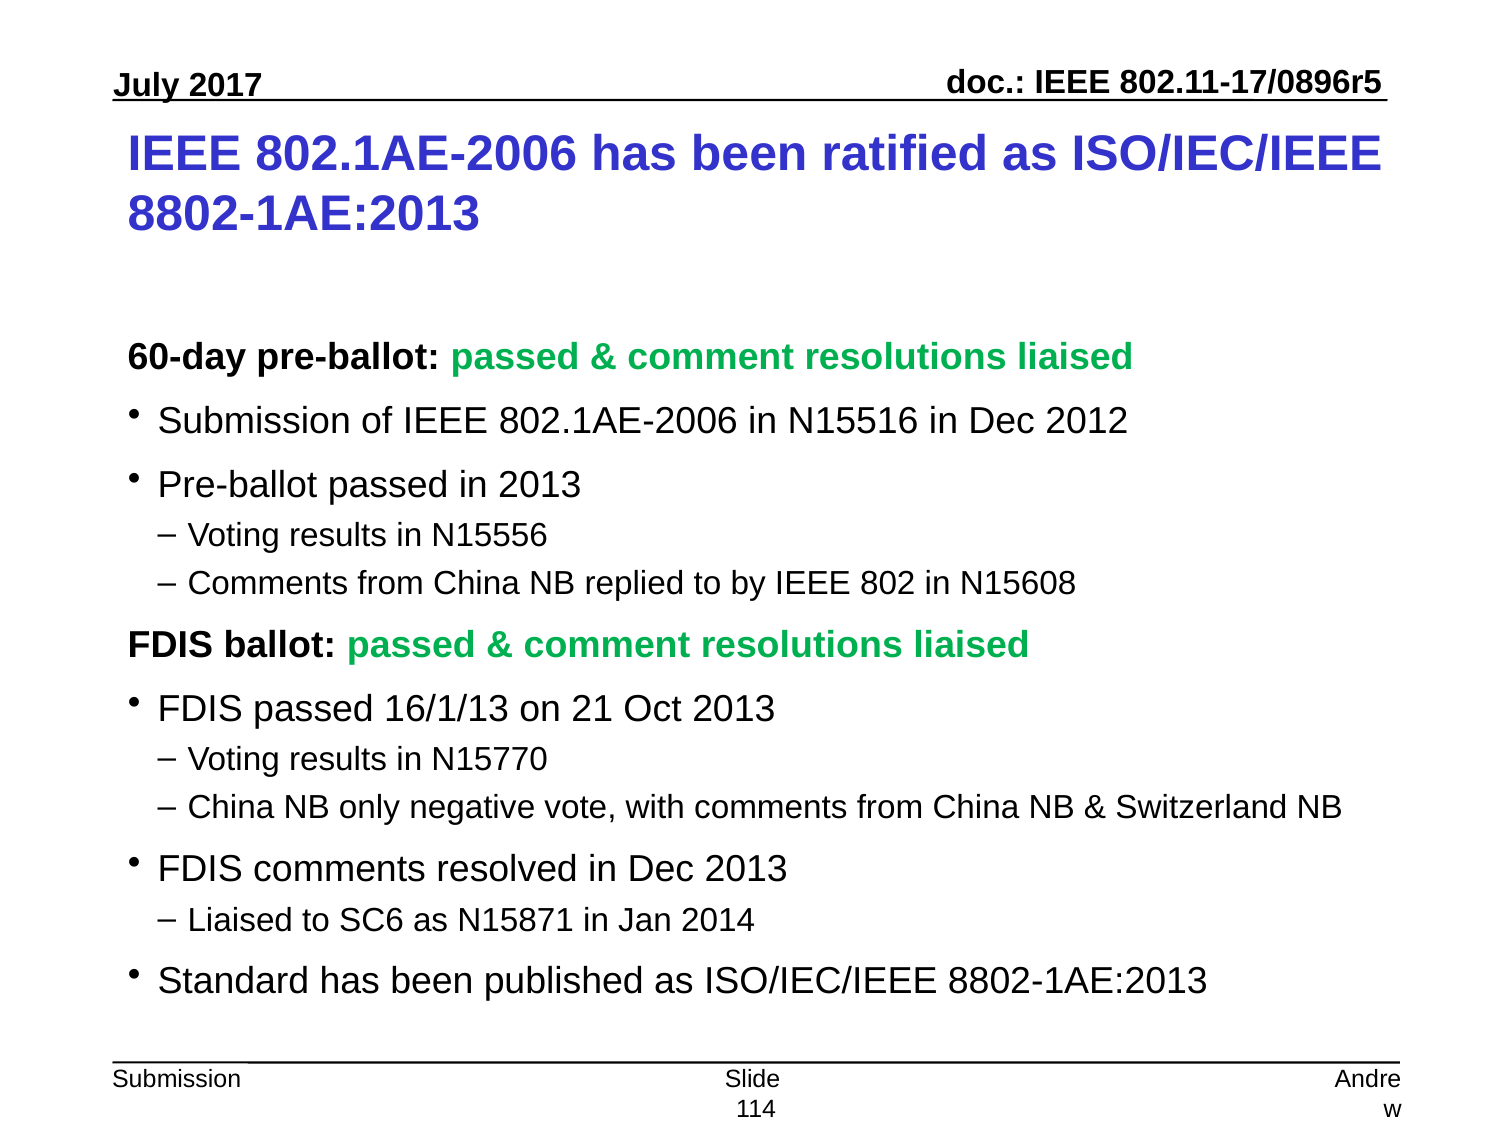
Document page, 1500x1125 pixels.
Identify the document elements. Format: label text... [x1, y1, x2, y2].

slide_number Slide 114 [709, 1061, 803, 1093]
footer Andrew Myles, Cisco [1320, 1061, 1402, 1093]
list 60-day pre-ballot: passed & comment resolutions liaised Submission of IEEE 802.1AE-2006 in N15516 in Dec 2012 Pre-ballot passed in 2013 Voting results in N15556 Comments from China NB replied to by IEEE 802 in N15608 FDIS ballot: passed & comment resolutions liaised FDIS passed 16/1/13 on 21 Oct 2013 Voting results in N15770 China NB only negative vote, with comments from China NB & Switzerland NB FDIS comments resolved in Dec 2013 Liaised to SC6 as N15871 in Jan 2014 Standard has been published as ISO/IEC/IEEE 8802-1AE:2013 [112, 324, 1388, 1000]
title IEEE 802.1AE-2006 has been ratified as ISO/IEC/IEEE 8802-1AE:2013 [112, 112, 1475, 288]
